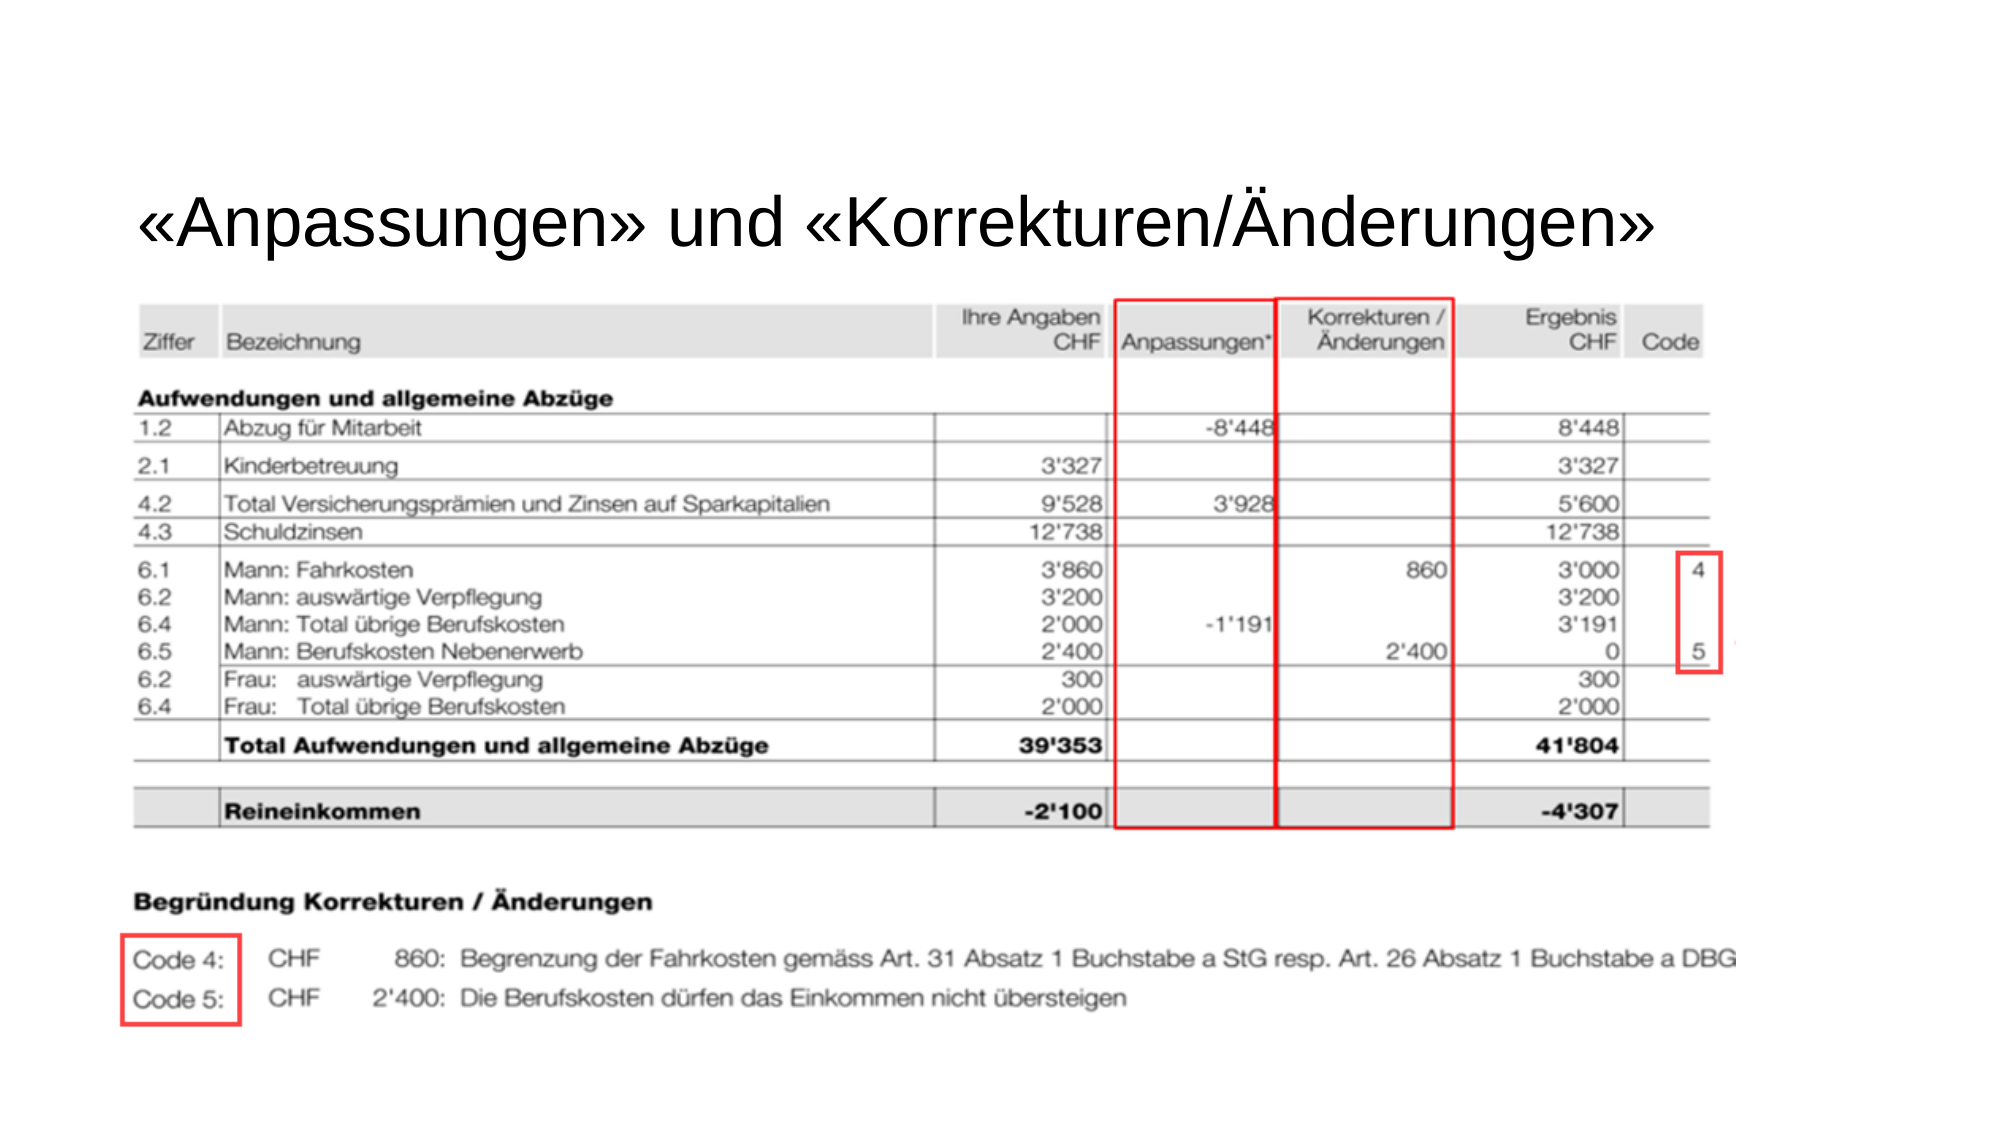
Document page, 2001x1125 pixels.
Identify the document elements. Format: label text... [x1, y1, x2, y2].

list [114, 278, 1736, 1046]
title «Anpassungen» und «Korrekturen/Änderungen» [137, 175, 1940, 278]
